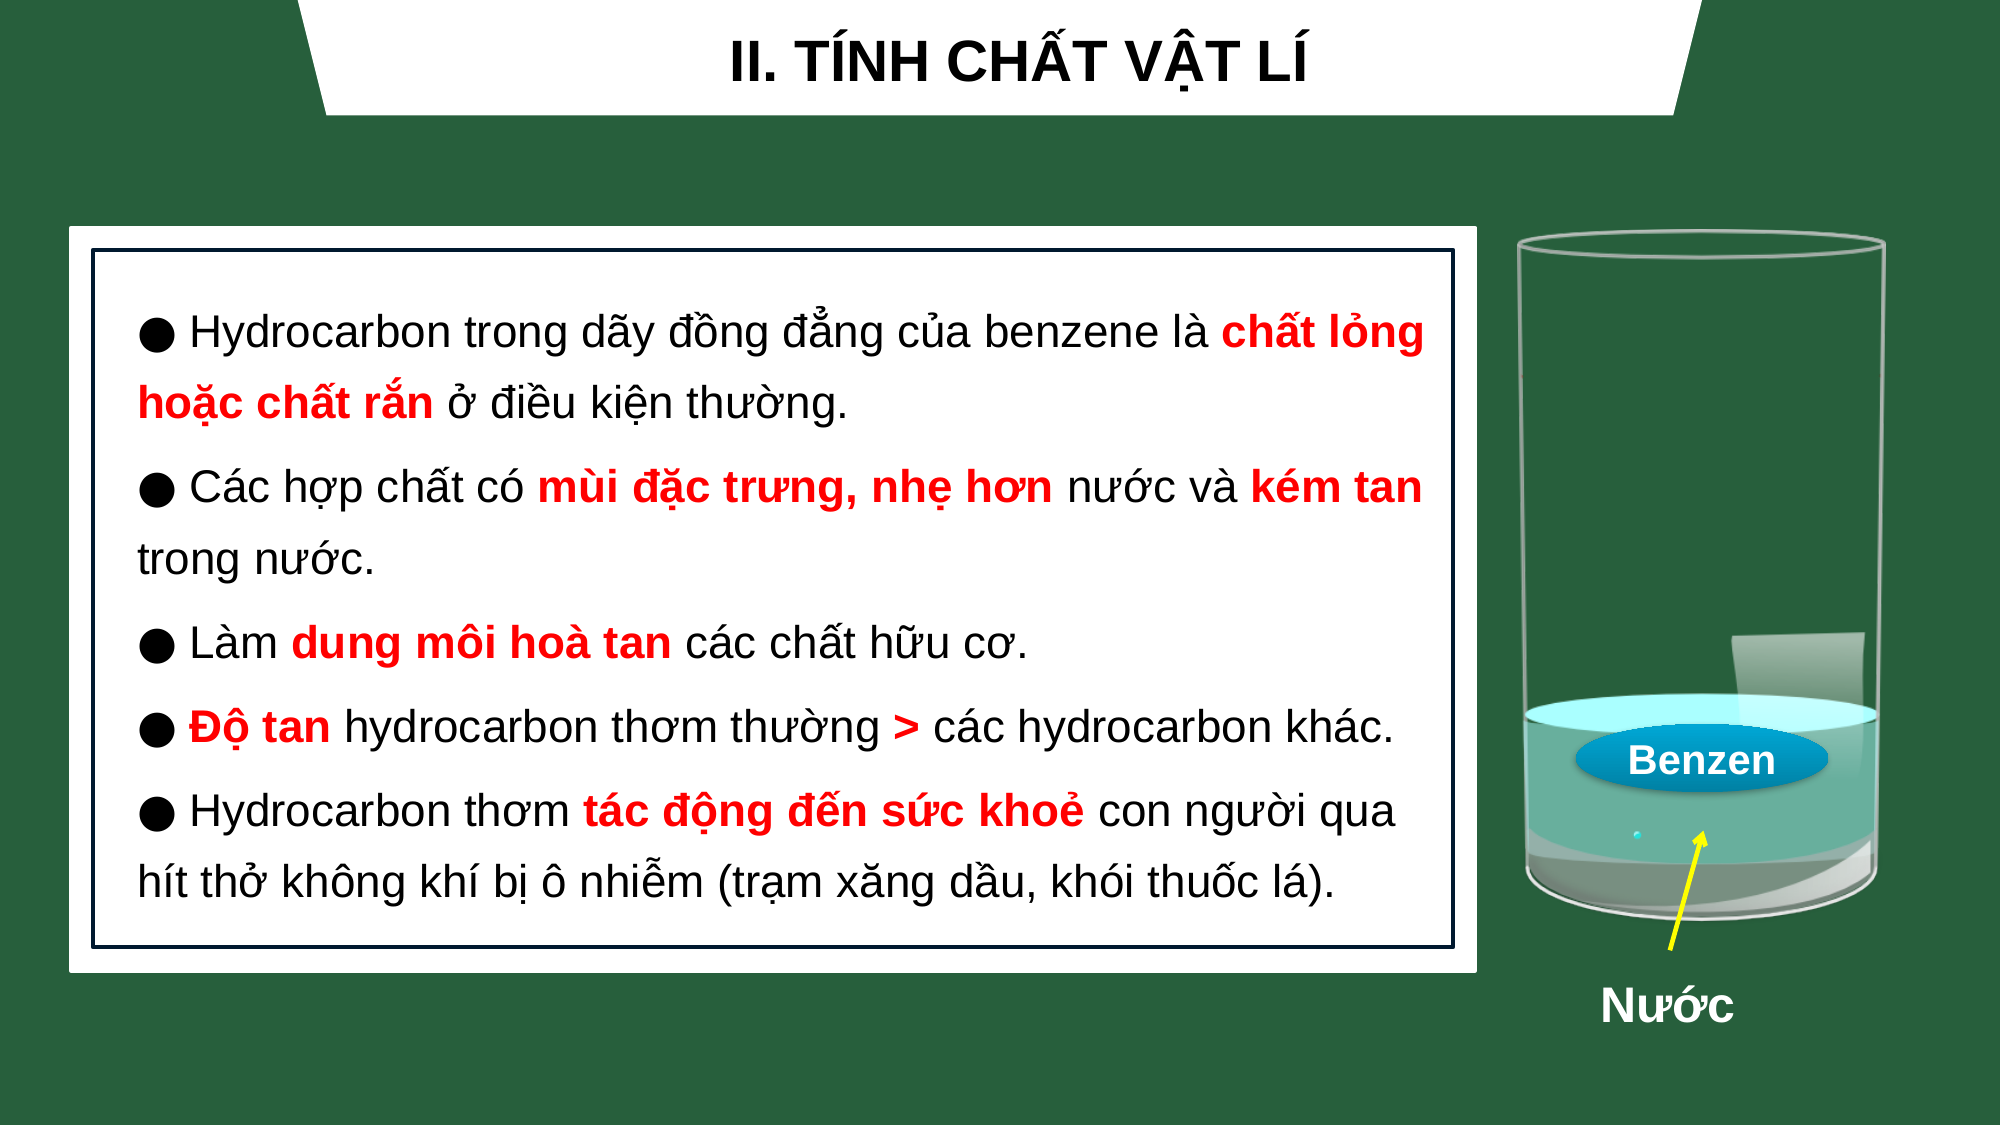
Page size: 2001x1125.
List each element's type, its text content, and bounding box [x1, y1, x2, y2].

picture [1517, 229, 1886, 928]
text_box ● Hydrocarbon trong dãy đồng đẳng của benzene là chất lỏng hoặc chất rắn ở điều kiện thường. ● Các hợp chất có mùi đặc trưng, nhẹ hơn nước và kém tan trong nước. ● Làm dung môi hoà tan các chất hữu cơ. ● Độ tan hydrocarbon thơm thường > các hydrocarbon khác. ● Hydrocarbon thơm tác động đến sức khoẻ con người qua hít thở không khí bị ô nhiễm (trạm xăng dầu, khói thuốc lá). [122, 277, 1468, 914]
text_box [297, 0, 1703, 116]
text_box [69, 226, 1477, 973]
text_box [1585, 830, 1789, 1042]
text_box [91, 248, 1455, 949]
